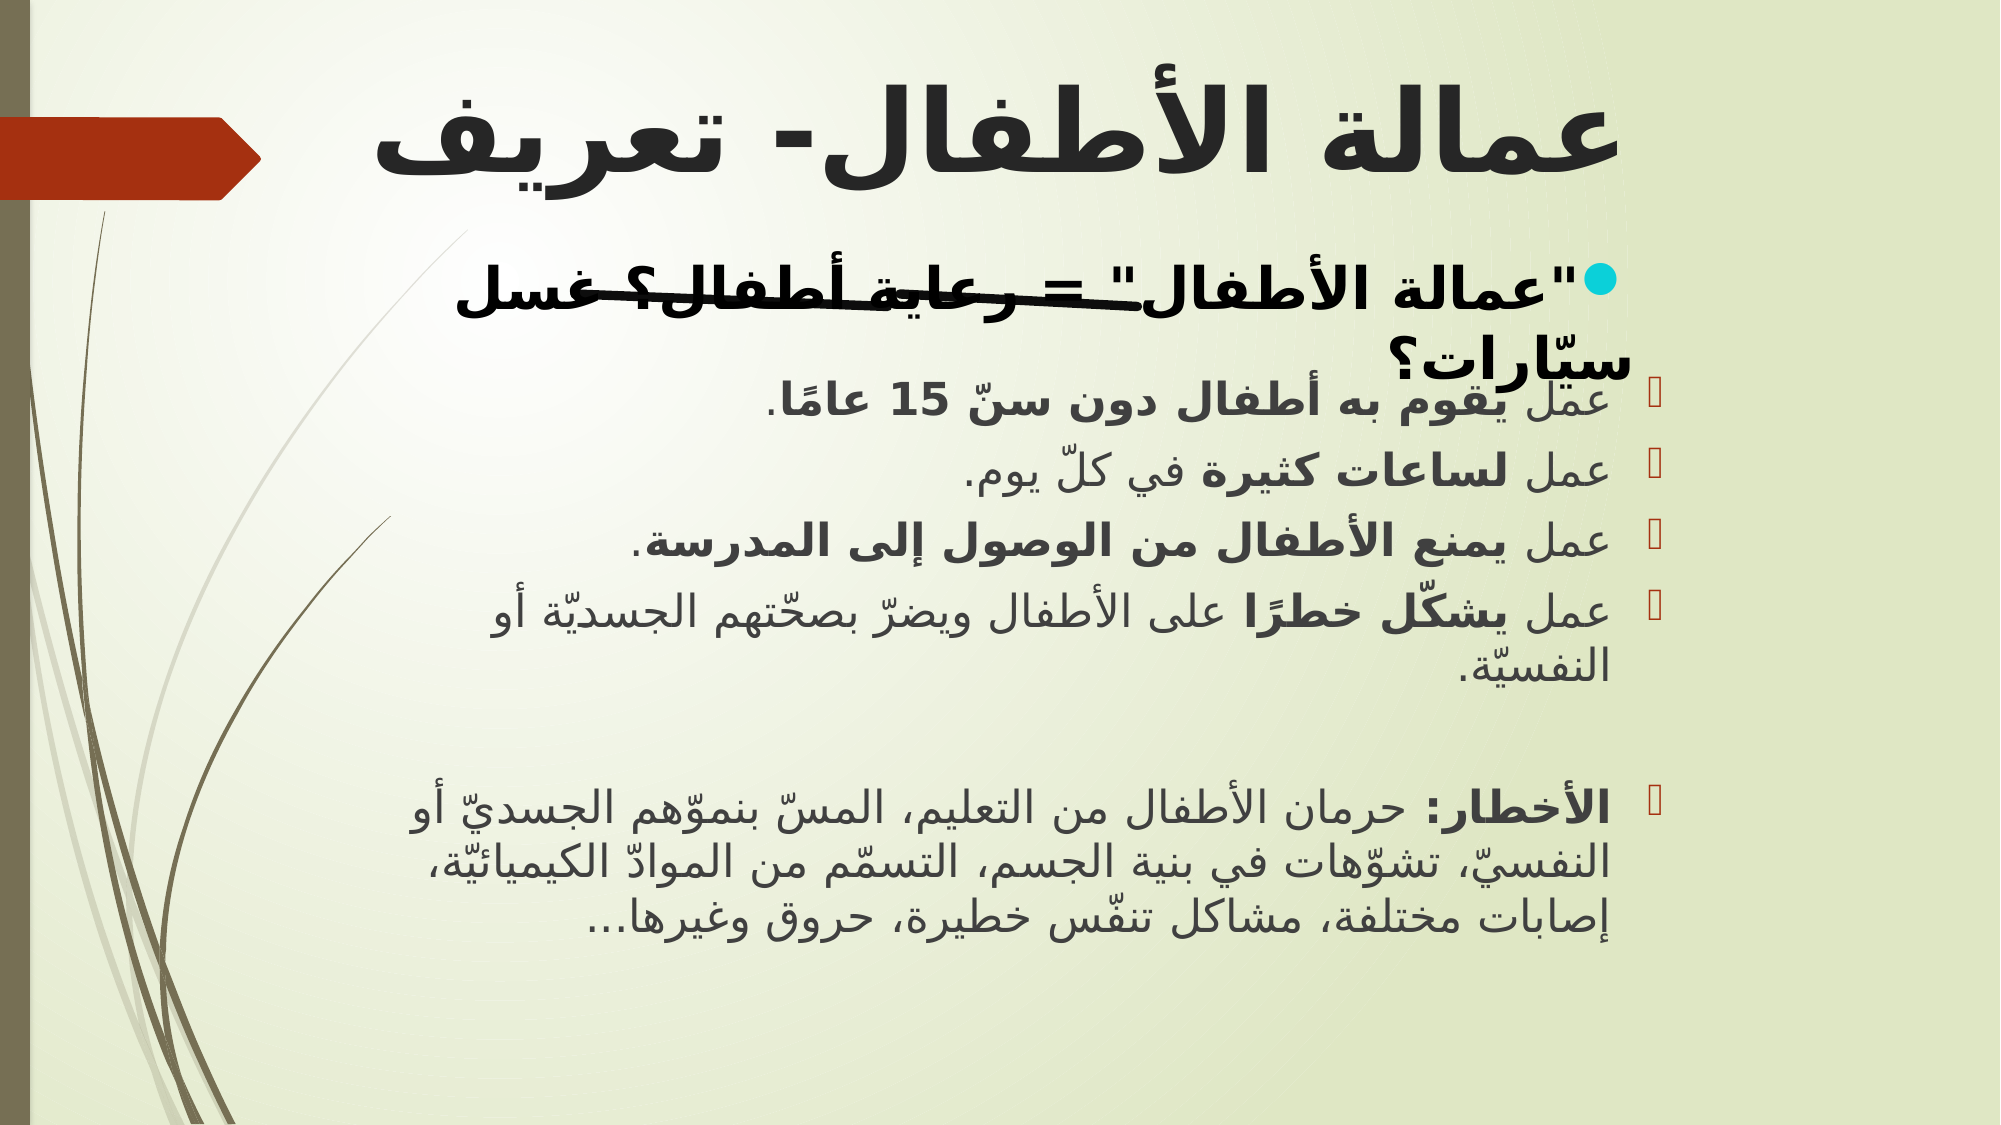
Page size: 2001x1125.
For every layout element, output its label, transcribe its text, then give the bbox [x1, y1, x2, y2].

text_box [574, 293, 888, 307]
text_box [899, 293, 1138, 307]
title عمالة الأطفال- تعريف [324, 50, 1675, 238]
text_box "عمالة الأطفال" = رعاية أطفال؟ غسل سيّارات؟ [374, 243, 1650, 399]
list عمل يقوم به أطفال دون سنّ 15 عامًا. عمل لساعات كثيرة في كلّ يوم. عمل يمنع الأطفال من الوصول إلى المدرسة. عمل يشكّل خطرًا على الأطفال ويضرّ بصحّتهم الجسديّة أو النفسيّة. الأخطار: حرمان الأطفال من التعليم، المسّ بنموّهم الجسديّ أو النفسيّ، تشوّهات في بنية الجسم، التسمّم من الموادّ الكيميائيّة، إصابات مختلفة، مشاكل تنفّس خطيرة، حروق وغيرها... [324, 362, 1675, 950]
